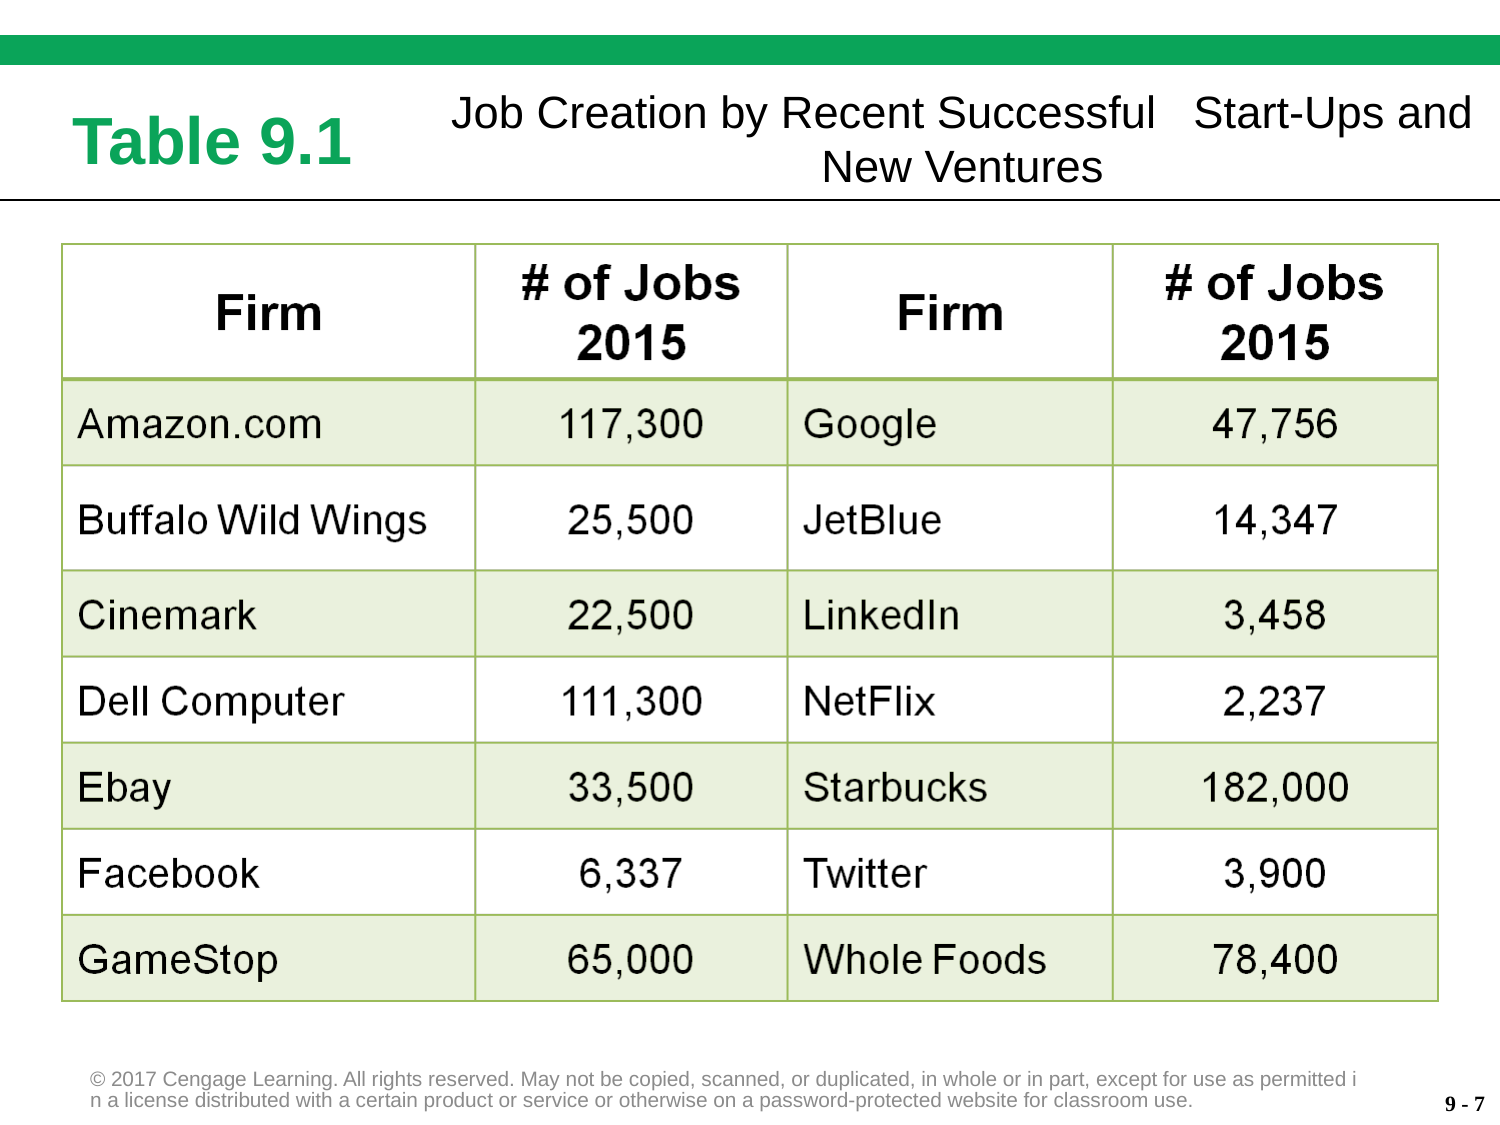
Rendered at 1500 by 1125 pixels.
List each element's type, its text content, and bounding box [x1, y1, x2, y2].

footer © 2017 Cengage Learning. All rights reserved. May not be copied, scanned, or duplicated, in whole or in part, except for use as permitted in a license distributed with a certain product or service or otherwise on a password-protected website for classroom use. [75, 1037, 1375, 1120]
list Job Creation by Recent Successful Start-Ups and New Ventures [425, 75, 1500, 200]
picture [50, 232, 1450, 1013]
list Table 9.1 [0, 75, 425, 200]
